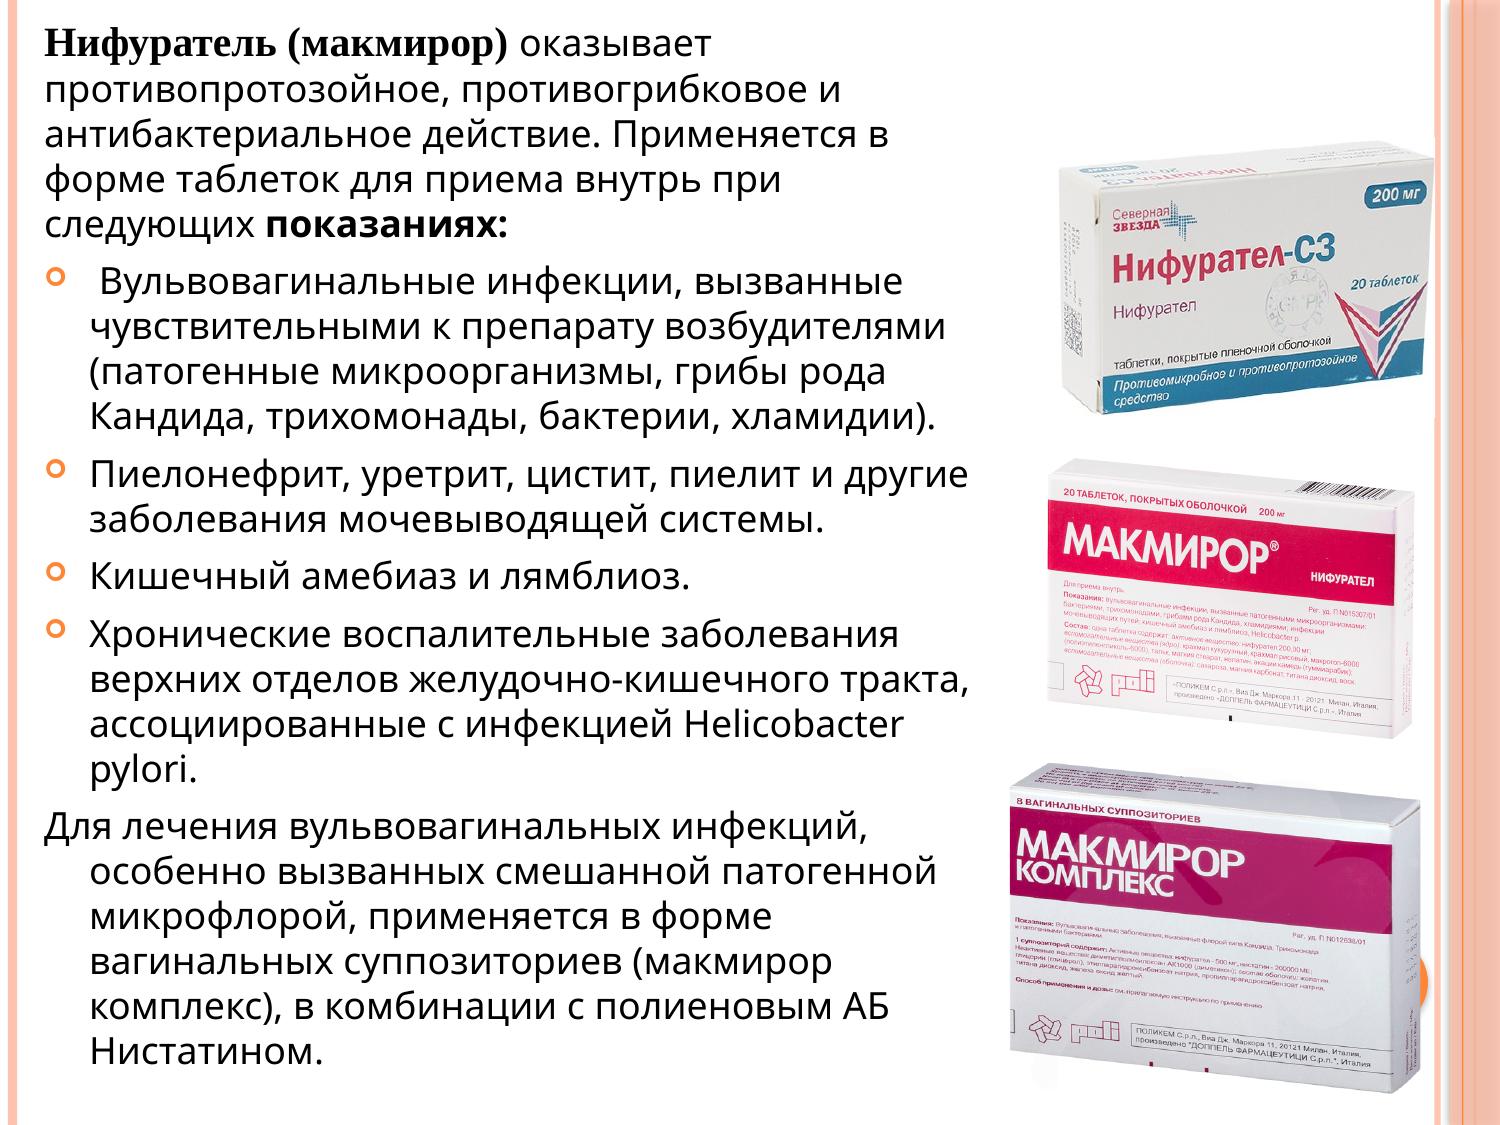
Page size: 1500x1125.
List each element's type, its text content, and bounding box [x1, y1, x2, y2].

picture [1032, 455, 1424, 741]
picture [1009, 762, 1421, 1096]
list Нифуратель (макмирор) оказывает противопротозойное, противогрибковое и антибактериальное действие. Применяется в форме таблеток для приема внутрь при следующих показаниях: Вульвовагинальные инфекции, вызванные чувствительными к препарату возбудителями (патогенные микроорганизмы, грибы рода Кандида, трихомонады, бактерии, хламидии). Пиелонефрит, уретрит, цистит, пиелит и другие заболевания мочевыводящей системы. Кишечный амебиаз и лямблиоз. Хронические воспалительные заболевания верхних отделов желудочно-кишечного тракта, ассоциированные с инфекцией Helicobacter pylori. Для лечения вульвовагинальных инфекций, особенно вызванных смешанной патогенной микрофлорой, применяется в форме вагинальных суппозиториев (макмирор комплекс), в комбинации с полиеновым АБ Нистатином. [29, 7, 1010, 1047]
picture [1056, 136, 1436, 418]
